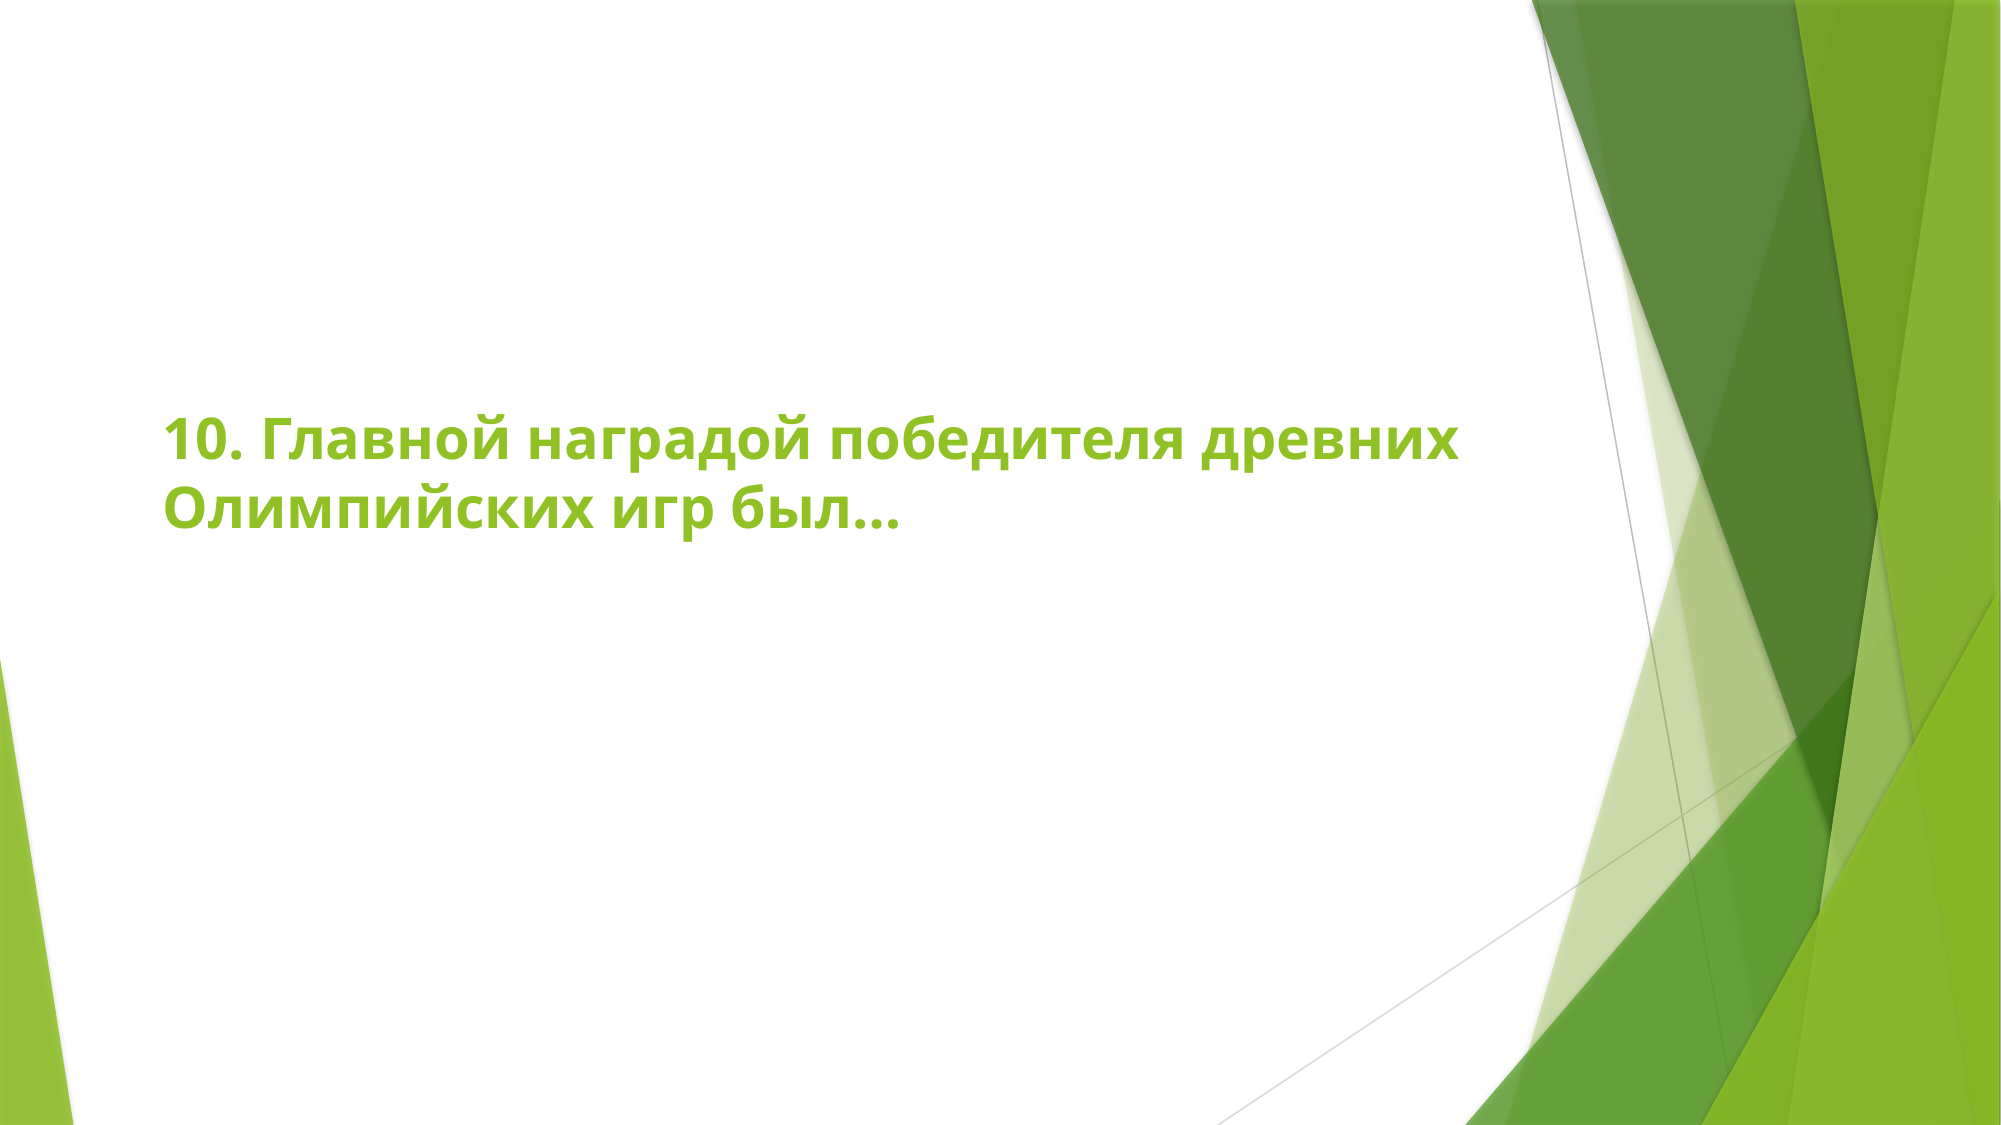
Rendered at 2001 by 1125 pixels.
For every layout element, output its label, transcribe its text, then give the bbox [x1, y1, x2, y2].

title 10. Главной наградой победителя древних Олимпийских игр был… [147, 395, 1559, 612]
